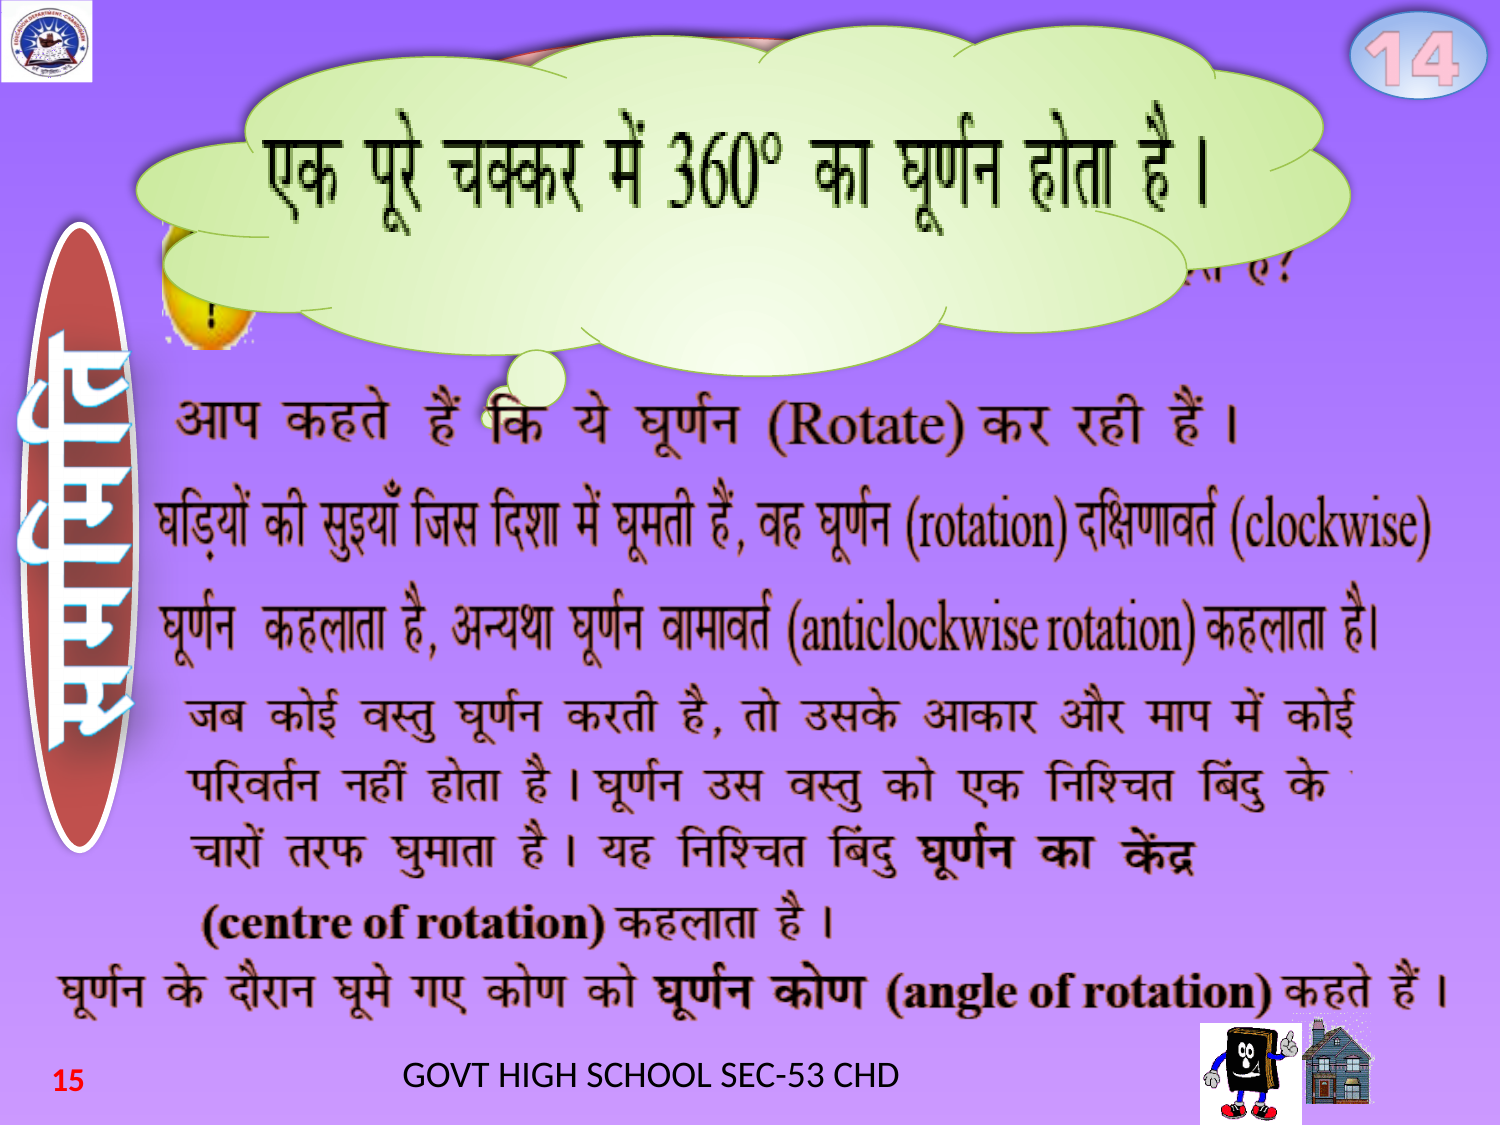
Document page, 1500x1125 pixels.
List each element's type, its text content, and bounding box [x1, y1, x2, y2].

slide_number 15 [12, 1042, 100, 1113]
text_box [137, 24, 1351, 376]
footer GOVT HIGH SCHOOL SEC-53 CHD [387, 1042, 1013, 1100]
picture [13, 325, 1463, 1125]
picture [0, 0, 93, 83]
